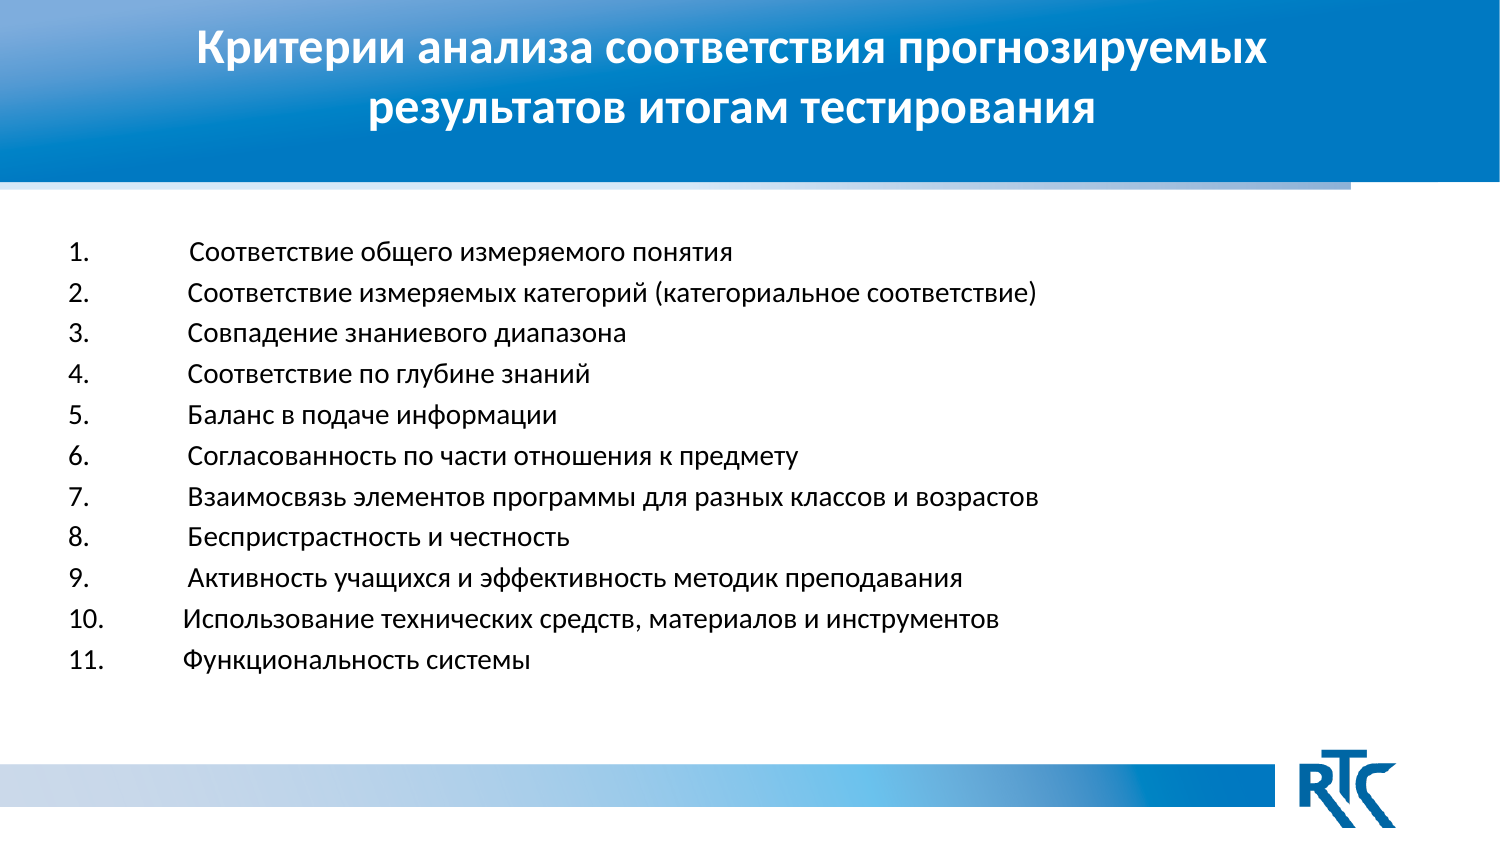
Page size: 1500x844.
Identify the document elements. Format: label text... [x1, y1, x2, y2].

picture [0, 717, 1419, 844]
picture [0, 0, 1500, 191]
list Соответствие общего измеряемого понятия 2. Соответствие измеряемых категорий (категориальное соответствие) 3. Совпадение знаниевого диапазона 4. Соответствие по глубине знаний 5. Баланс в подаче информации 6. Согласованность по части отношения к предмету 7. Взаимосвязь элементов программы для разных классов и возрастов 8. Беспристрастность и честность 9. Активность учащихся и эффективность методик преподавания 10. Использование технических средств, материалов и инструментов 11. Функциональность системы [52, 198, 1426, 754]
